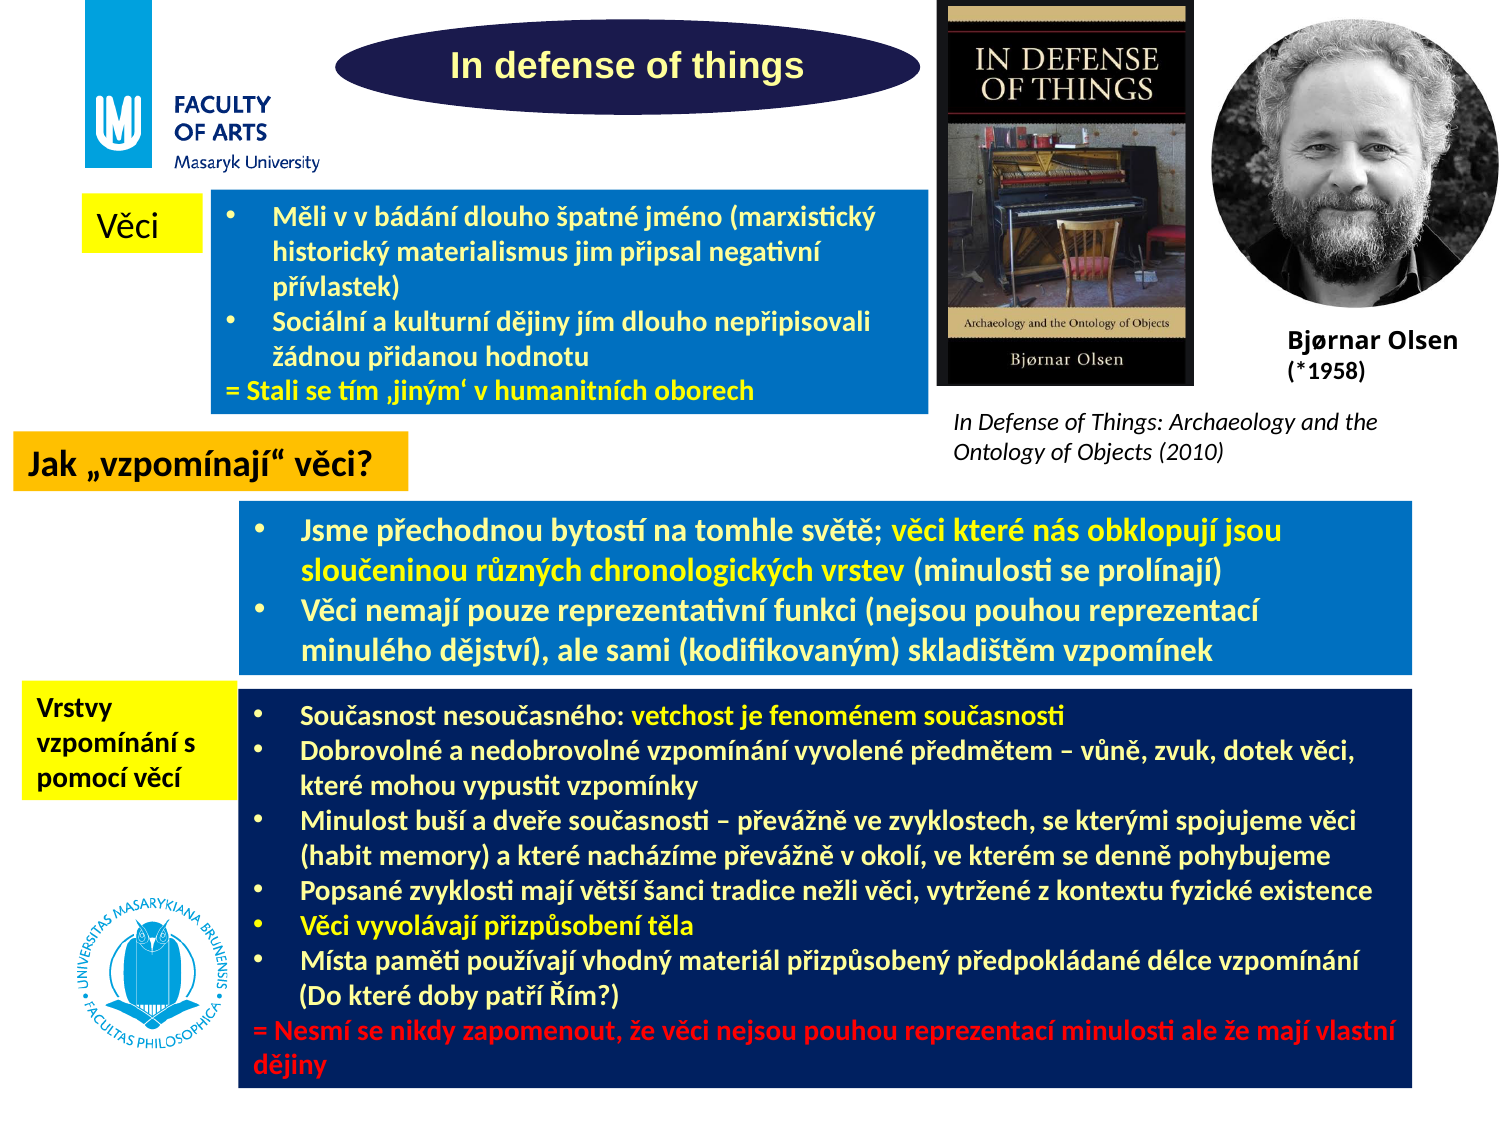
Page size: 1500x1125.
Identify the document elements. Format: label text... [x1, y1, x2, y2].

text_box Současnost nesoučasného: vetchost je fenoménem současnosti Dobrovolné a nedobrovolné vzpomínání vyvolené předmětem – vůně, zvuk, dotek věci, které mohou vypustit vzpomínky Minulost buší a dveře současnosti – převážně ve zvyklostech, se kterými spojujeme věci (habit memory) a které nacházíme převážně v okolí, ve kterém se denně pohybujeme Popsané zvyklosti mají větší šanci tradice nežli věci, vytržené z kontextu fyzické existence Věci vyvolávají přizpůsobení těla Místa paměti používají vhodný materiál přizpůsobený předpokládané délce vzpomínání (Do které doby patří Řím?) = Nesmí se nikdy zapomenout, že věci nejsou pouhou reprezentací minulosti ale že mají vlastní dějiny [238, 688, 1413, 1089]
picture [0, 0, 1500, 1125]
picture [97, 96, 140, 150]
text_box Věci [81, 193, 203, 253]
text_box Bjørnar Olsen (*1958) [1272, 317, 1500, 392]
text_box Jsme přechodnou bytostí na tomhle světě; věci které nás obklopují jsou sloučeninou různých chronologických vrstev (minulosti se prolínají) Věci nemají pouze reprezentativní funkci (nejsou pouhou reprezentací minulého dějství), ale sami (kodifikovaným) skladištěm vzpomínek [239, 500, 1413, 676]
text_box Vrstvy vzpomínání s pomocí věcí [21, 680, 238, 801]
text_box In Defense of Things: Archaeology and the Ontology of Objects (2010) [938, 398, 1483, 474]
text_box Jak „vzpomínají“ věci? [13, 431, 409, 492]
text_box In defense of things [335, 19, 921, 115]
text_box Měli v v bádání dlouho špatné jméno (marxistický historický materialismus jim připsal negativní přívlastek) Sociální a kulturní dějiny jím dlouho nepřipisovali žádnou přidanou hodnotu = Stali se tím ‚jiným‘ v humanitních oborech [210, 189, 929, 415]
